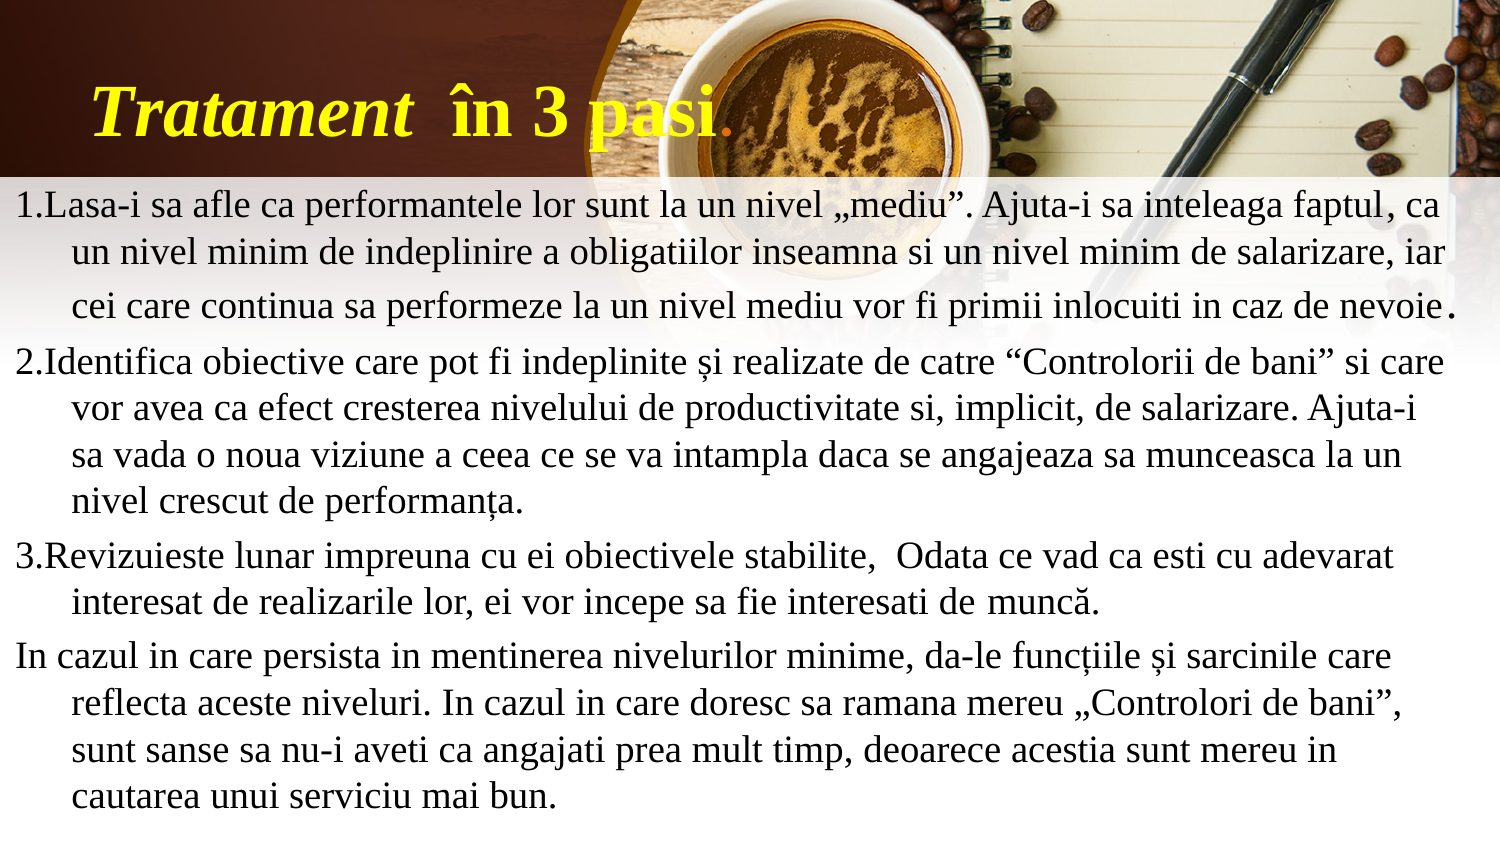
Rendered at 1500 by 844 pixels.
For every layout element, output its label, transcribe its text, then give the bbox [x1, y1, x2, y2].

list 1.Lasa-i sa afle ca performantele lor sunt la un nivel „mediu”. Ajuta-i sa inteleaga faptul, ca un nivel minim de indeplinire a obligatiilor inseamna si un nivel minim de salarizare, iar cei care continua sa performeze la un nivel mediu vor fi primii inlocuiti in caz de nevoie. 2.Identifica obiective care pot fi indeplinite și realizate de catre “Controlorii de bani” si care vor avea ca efect cresterea nivelului de productivitate si, implicit, de salarizare. Ajuta-i sa vada o noua viziune a ceea ce se va intampla daca se angajeaza sa munceasca la un nivel crescut de performanța. 3.Revizuieste lunar impreuna cu ei obiectivele stabilite, Odata ce vad ca esti cu adevarat interesat de realizarile lor, ei vor incepe sa fie interesati de muncă. In cazul in care persista in mentinerea nivelurilor minime, da-le funcțiile și sarcinile care reflecta aceste niveluri. In cazul in care doresc sa ramana mereu „Controlori de bani”, sunt sanse sa nu-i aveti ca angajati prea mult timp, deoarece acestia sunt mereu in cautarea unui serviciu mai bun. [0, 171, 1477, 844]
picture [0, 0, 1500, 844]
title Tratament în 3 pasi. [73, 46, 1427, 168]
